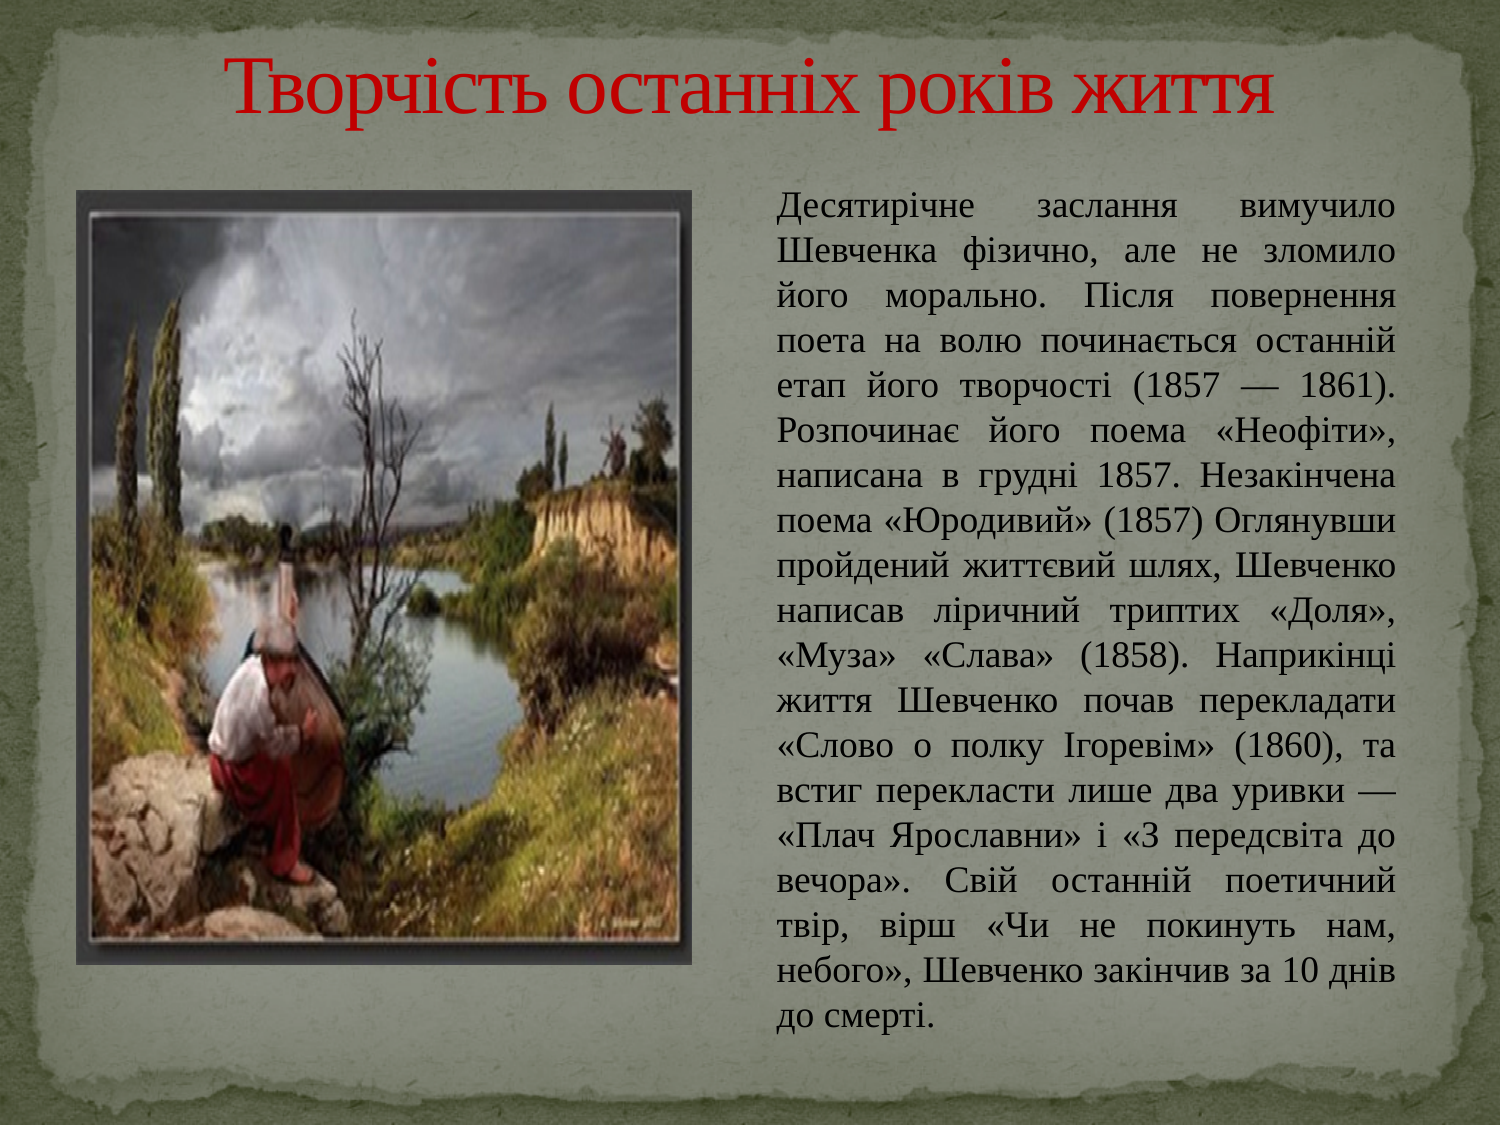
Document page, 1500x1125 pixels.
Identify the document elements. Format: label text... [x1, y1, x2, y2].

picture [76, 190, 692, 965]
title Творчість останніх років життя [74, 0, 1425, 138]
list Десятирічне заслання вимучило Шевченка фізично, але не зломило його морально. Після повернення поета на волю починається останній етап його творчості (1857 — 1861). Розпочинає його поема «Неофіти», написана в грудні 1857. Незакінчена поема «Юродивий» (1857) Оглянувши пройдений життєвий шлях, Шевченко написав ліричний триптих «Доля», «Муза» «Слава» (1858). Наприкінці життя Шевченко почав перекладати «Слово о полку Ігоревім» (1860), та встиг перекласти лише два уривки — «Плач Ярославни» і «З передсвіта до вечора». Свій останній поетичний твір, вірш «Чи не покинуть нам, небого», Шевченко закінчив за 10 днів до смерті. [761, 172, 1412, 1059]
